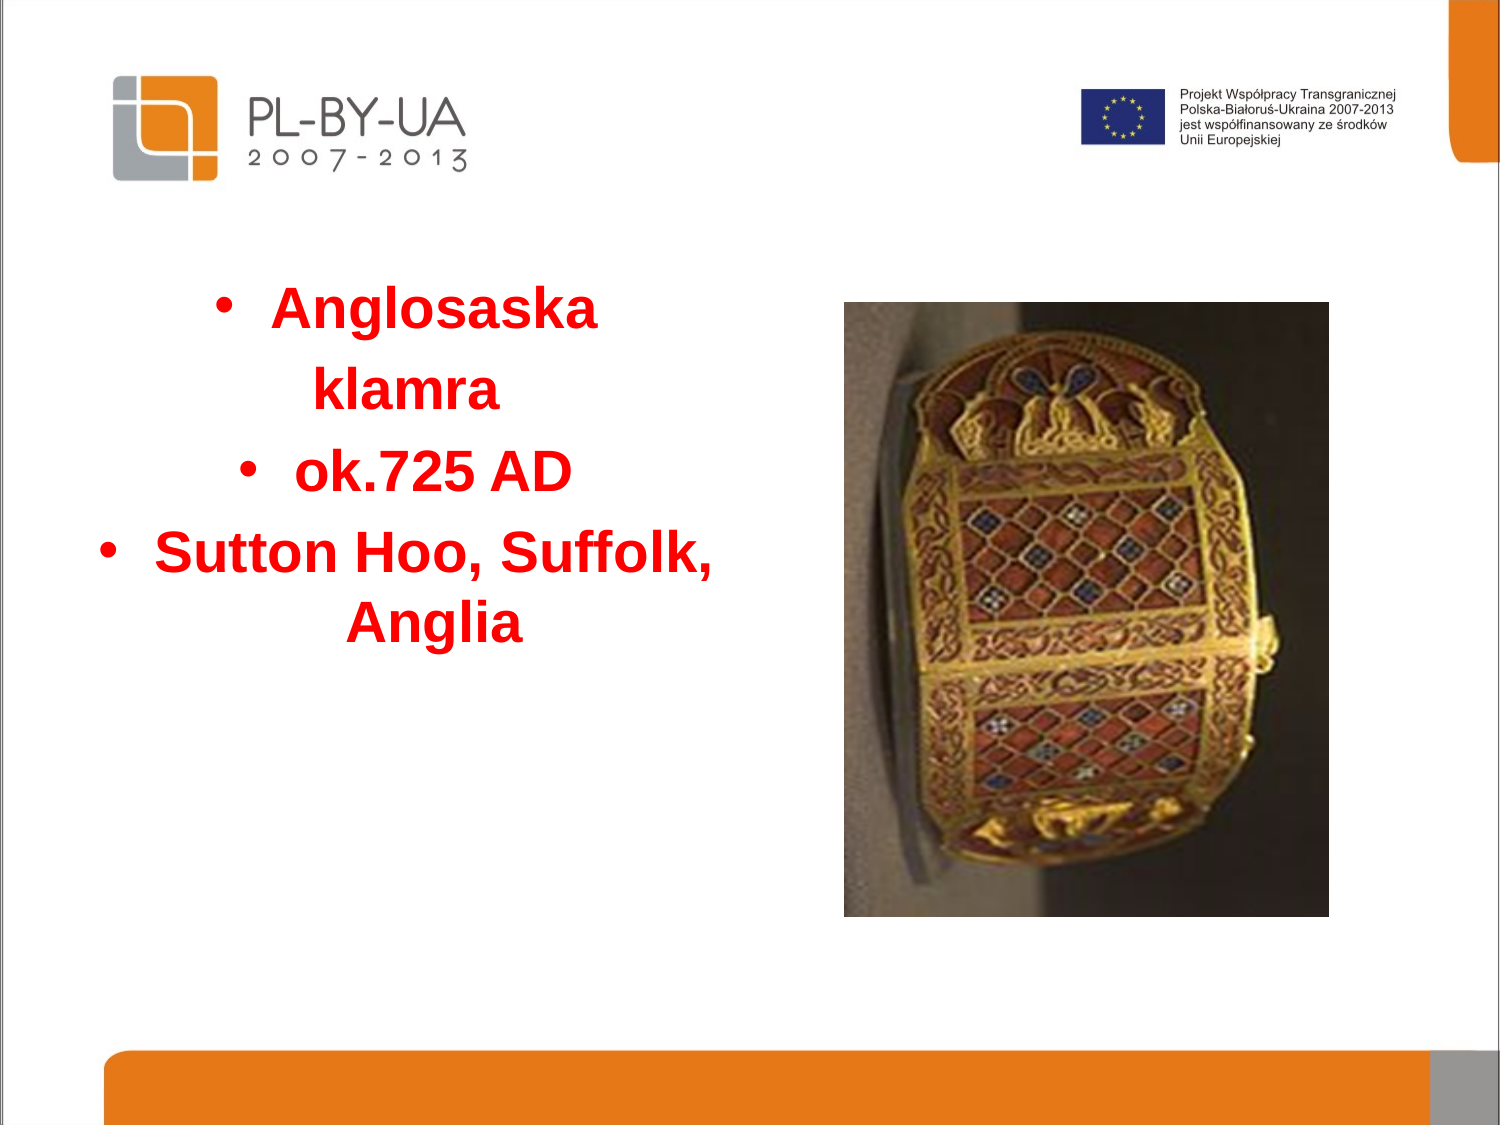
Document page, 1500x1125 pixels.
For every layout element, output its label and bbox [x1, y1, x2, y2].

list [844, 302, 1330, 918]
picture [0, 0, 1500, 1125]
